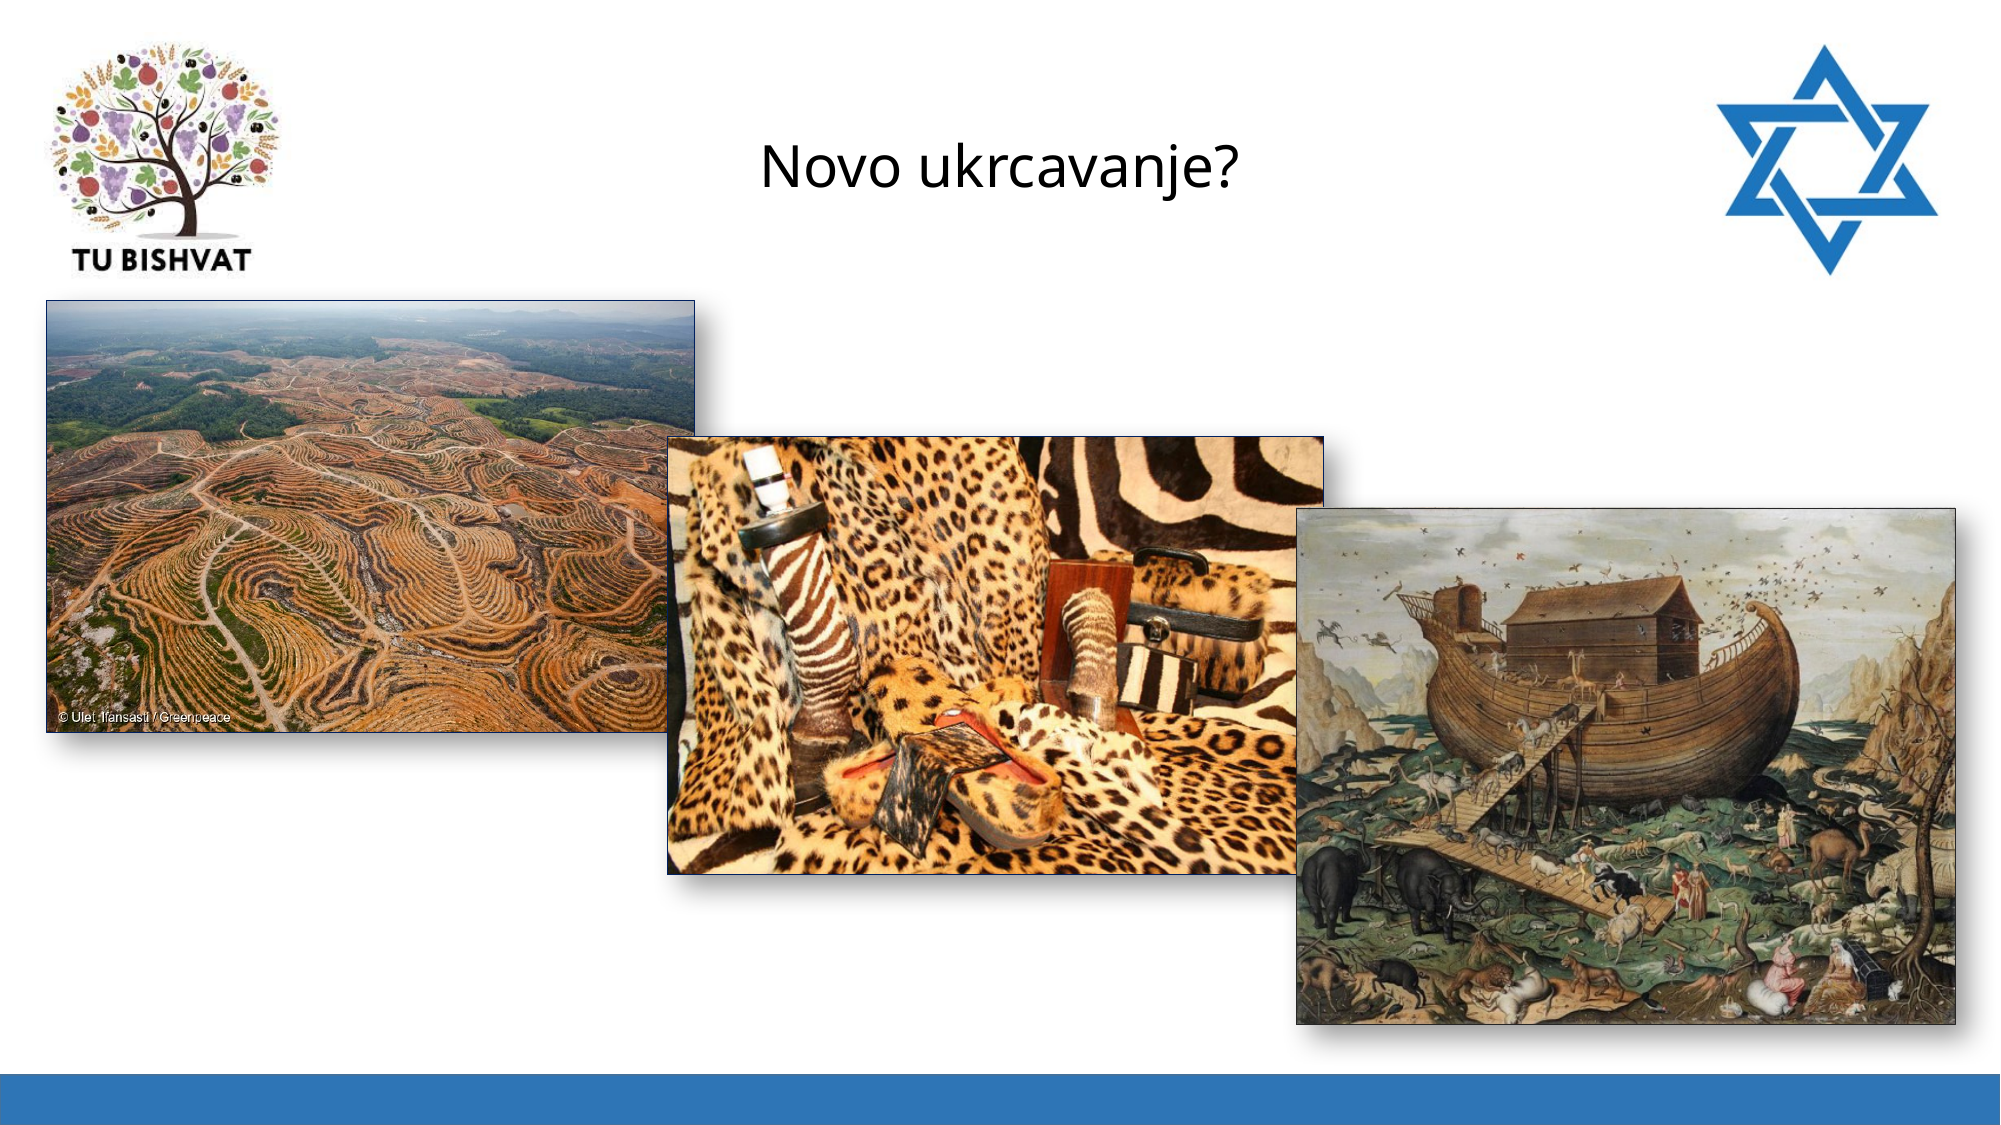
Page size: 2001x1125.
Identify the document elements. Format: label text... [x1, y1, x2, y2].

title Novo ukrcavanje? [292, 121, 1686, 205]
picture [46, 300, 1955, 1025]
picture [1686, 32, 1969, 289]
picture [35, 32, 292, 289]
text_box [0, 1074, 2000, 1125]
